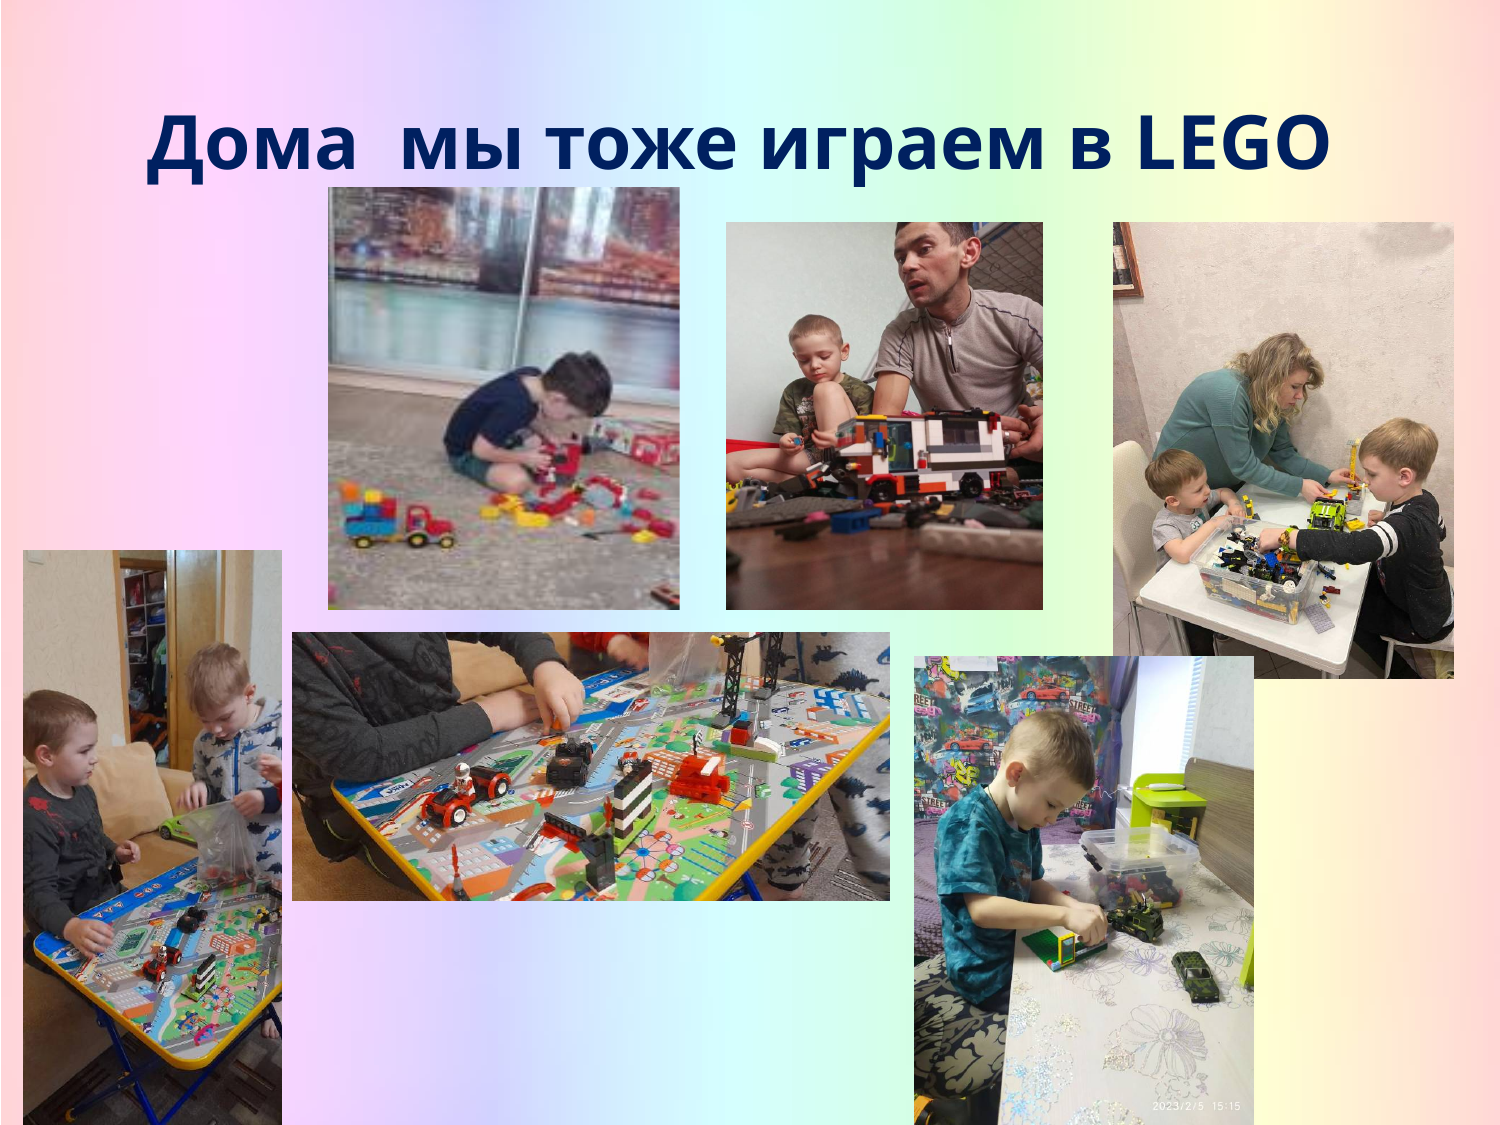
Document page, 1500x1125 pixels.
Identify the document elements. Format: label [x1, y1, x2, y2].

picture [1, 0, 1500, 1125]
list [327, 187, 680, 610]
